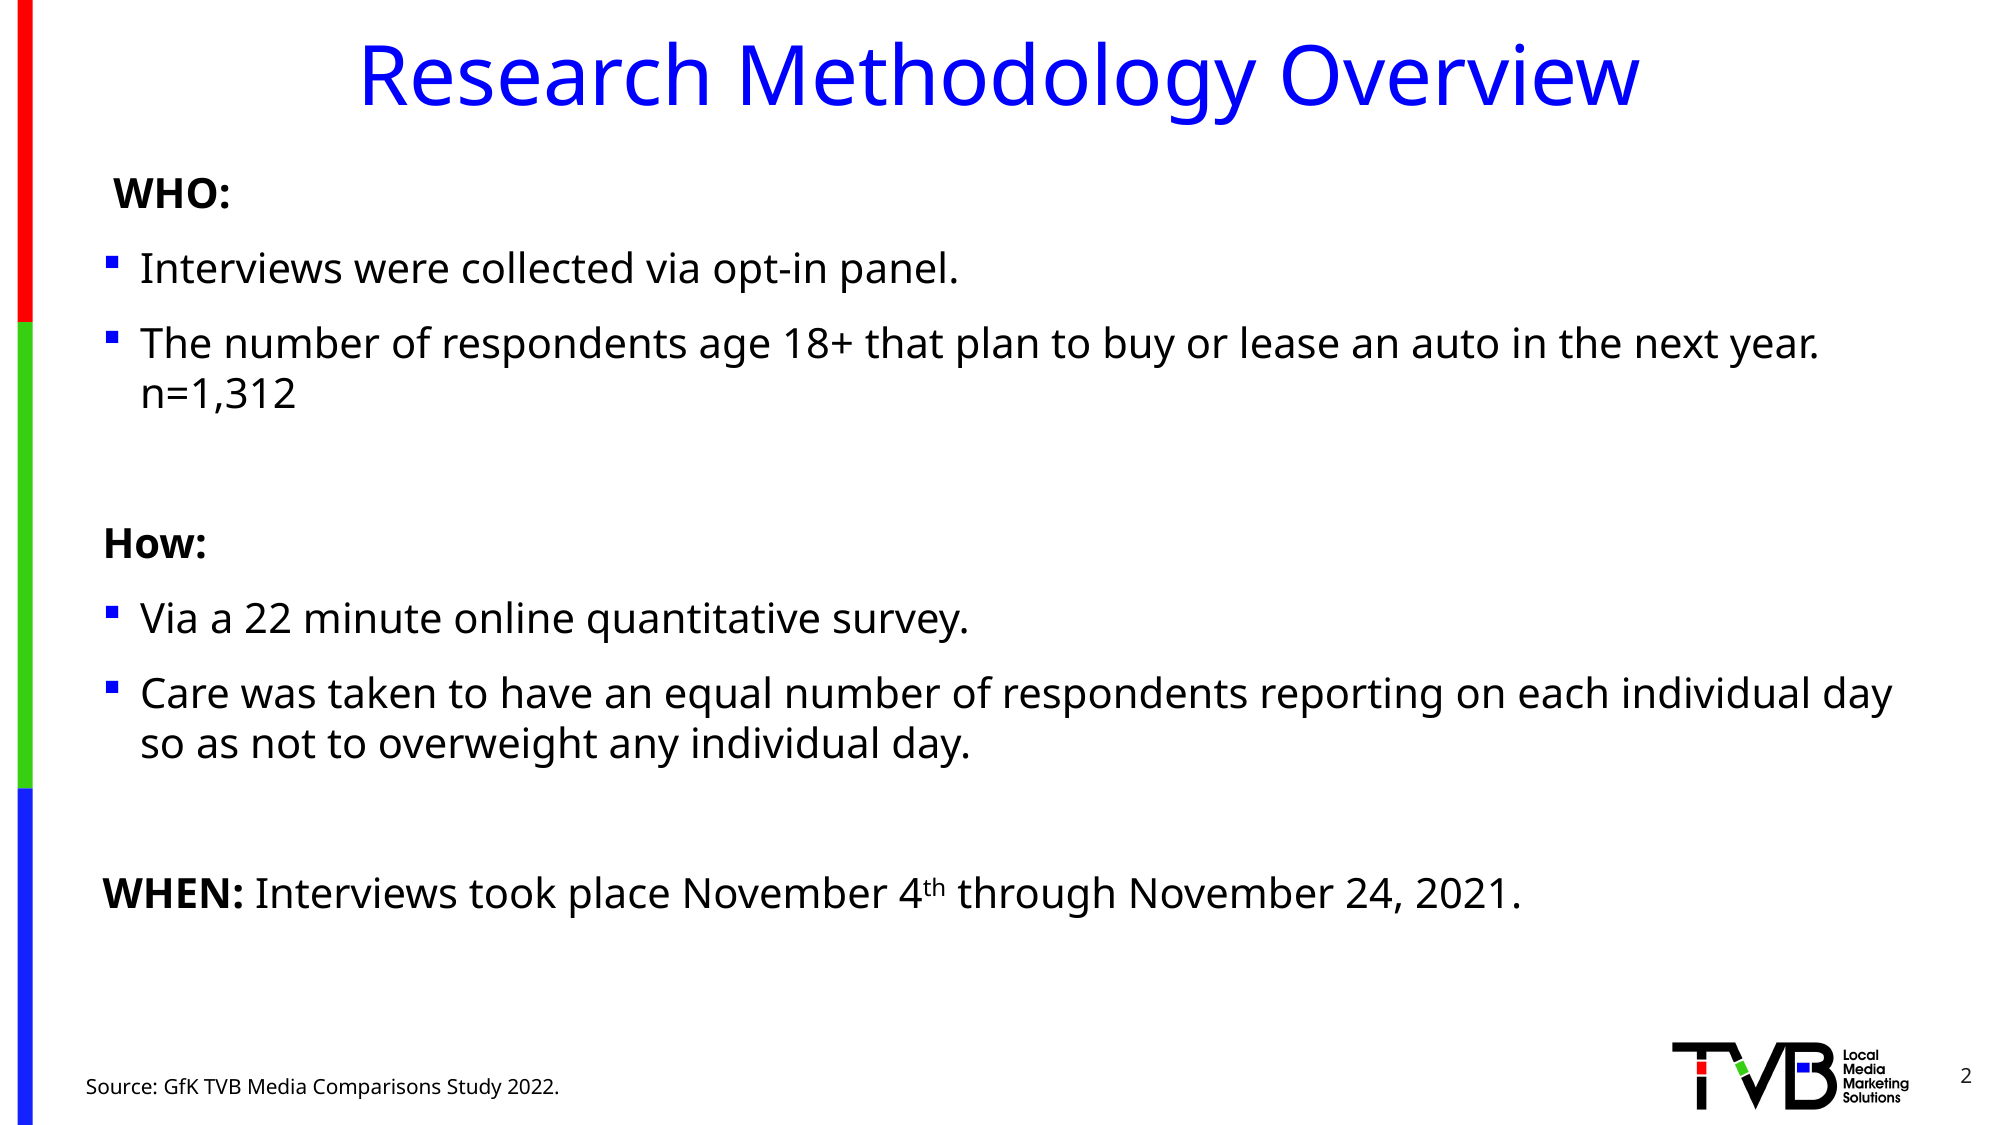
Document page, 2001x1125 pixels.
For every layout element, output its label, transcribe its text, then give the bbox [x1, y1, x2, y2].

picture [1672, 1042, 1909, 1110]
title Research Methodology Overview [68, 26, 1932, 133]
slide_number 2 [1824, 1046, 1988, 1107]
list Source: GfK TVB Media Comparisons Study 2022. [70, 1068, 1484, 1107]
list WHO: Interviews were collected via opt-in panel. The number of respondents age 18+ that plan to buy or lease an auto in the next year. n=1,312 How: Via a 22 minute online quantitative survey. Care was taken to have an equal number of respondents reporting on each individual day so as not to overweight any individual day. WHEN: Interviews took place November 4th through November 24, 2021. [87, 159, 1950, 966]
